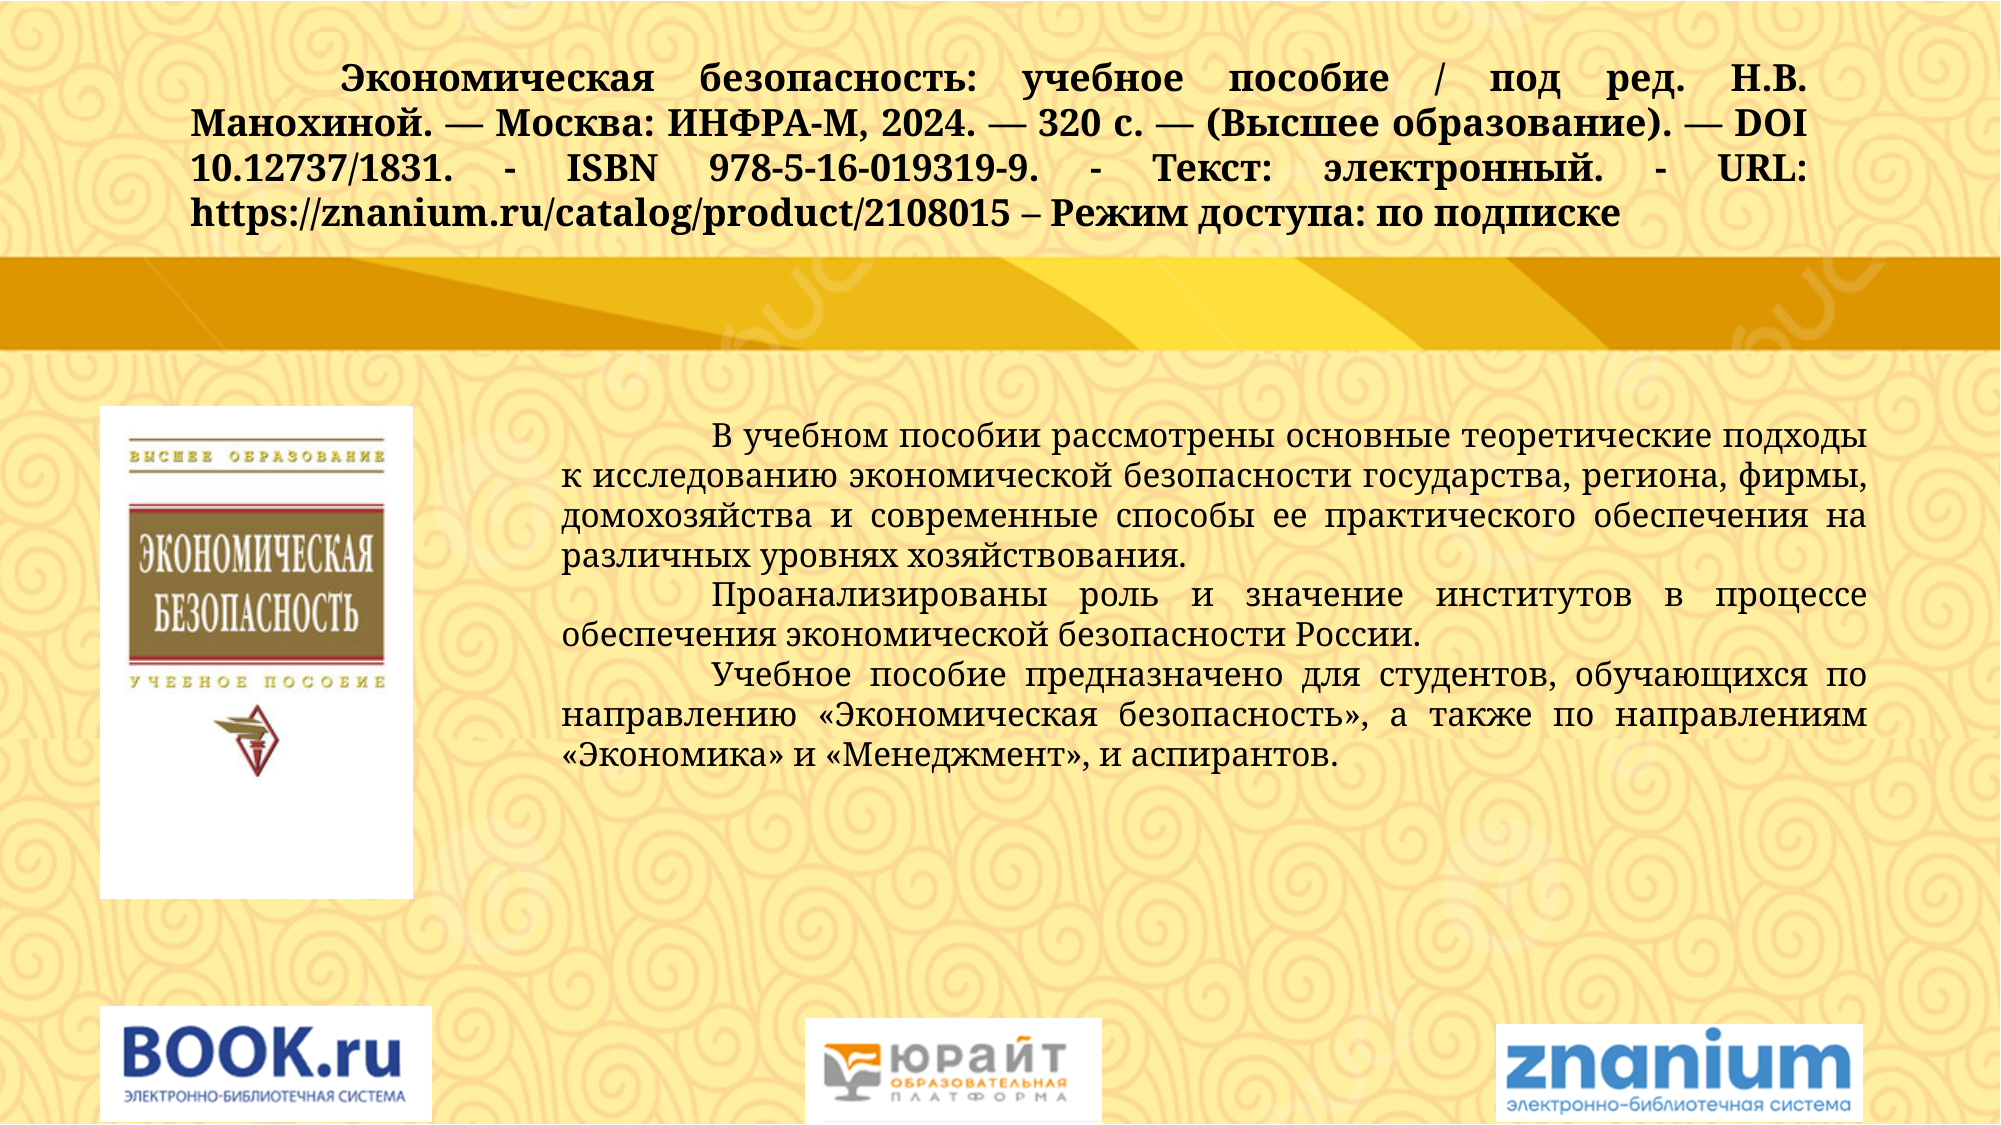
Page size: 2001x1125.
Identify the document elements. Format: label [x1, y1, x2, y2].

picture [0, 1, 2000, 1124]
list [805, 1018, 1102, 1124]
